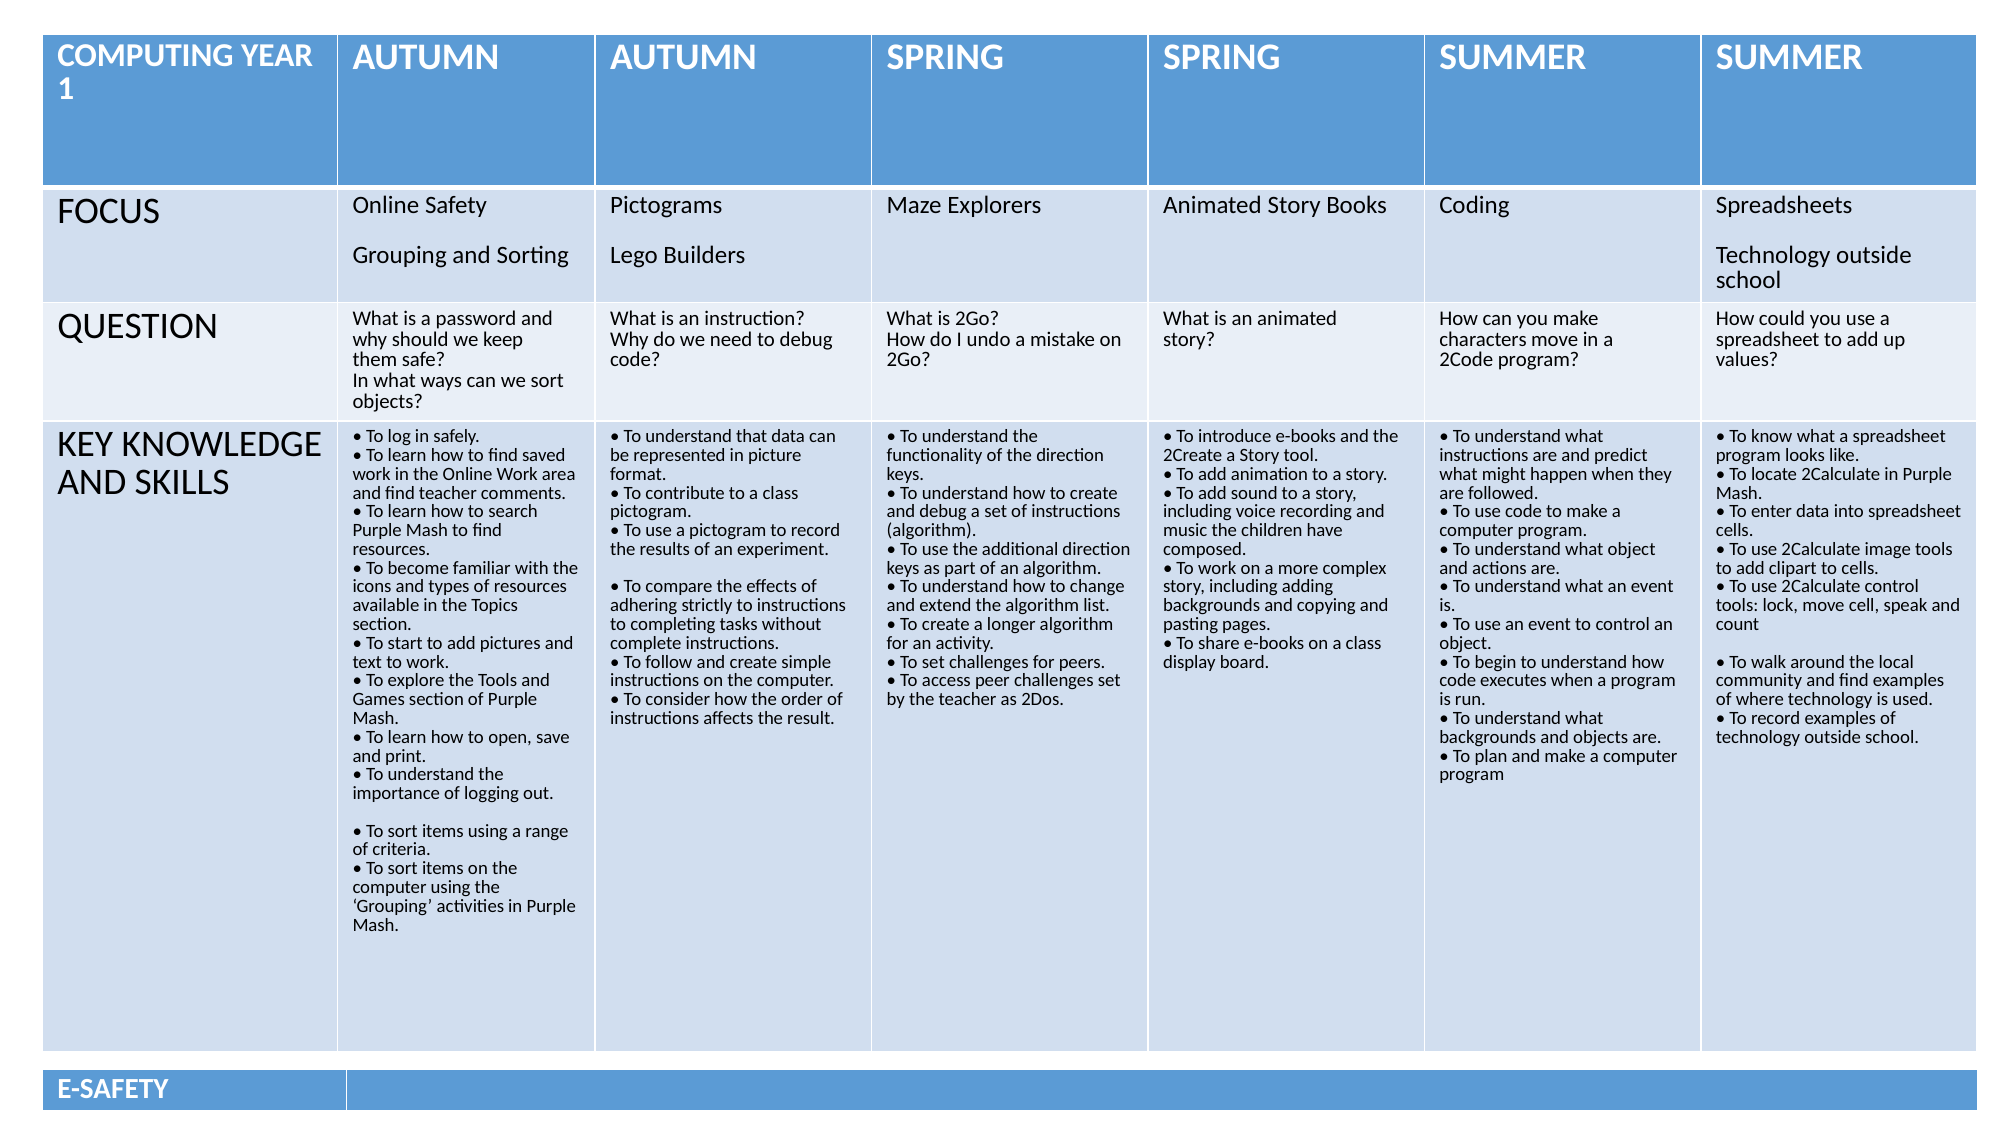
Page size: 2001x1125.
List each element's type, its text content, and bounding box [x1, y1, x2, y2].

table_header E-SAFETY [43, 1070, 346, 1110]
table_header AUTUMN [338, 35, 594, 185]
table_header AUTUMN [596, 35, 871, 185]
table_cell Online Safety Grouping and Sorting [338, 190, 594, 302]
table_cell KEY KNOWLEDGE AND SKILLS [43, 422, 337, 1051]
table_cell What is an instruction? Why do we need to debug code? [596, 303, 871, 420]
table_cell QUESTION [43, 303, 337, 420]
table_cell • To introduce e-books and the 2Create a Story tool. • To add animation to a story. • To add sound to a story, including voice recording and music the children have composed. • To work on a more complex story, including adding backgrounds and copying and pasting pages. • To share e-books on a class display board. [1149, 422, 1424, 1051]
table_cell Maze Explorers [872, 190, 1147, 302]
table_cell • To understand that data can be represented in picture format. • To contribute to a class pictogram. • To use a pictogram to record the results of an experiment. • To compare the effects of adhering strictly to instructions to completing tasks without complete instructions. • To follow and create simple instructions on the computer. • To consider how the order of instructions affects the result. [596, 422, 871, 1051]
table_cell What is 2Go? How do I undo a mistake on 2Go? [872, 303, 1147, 420]
table_cell How could you use a spreadsheet to add up values? [1702, 303, 1976, 420]
table_cell • To log in safely. • To learn how to find saved work in the Online Work area and find teacher comments. • To learn how to search Purple Mash to find resources. • To become familiar with the icons and types of resources available in the Topics section. • To start to add pictures and text to work. • To explore the Tools and Games section of Purple Mash. • To learn how to open, save and print. • To understand the importance of logging out. • To sort items using a range of criteria. • To sort items on the computer using the ‘Grouping’ activities in Purple Mash. [338, 422, 594, 1051]
table_cell • To understand what instructions are and predict what might happen when they are followed. • To use code to make a computer program. • To understand what object and actions are. • To understand what an event is. • To use an event to control an object. • To begin to understand how code executes when a program is run. • To understand what backgrounds and objects are. • To plan and make a computer program [1425, 422, 1700, 1051]
table_cell How can you make characters move in a 2Code program? [1425, 303, 1700, 420]
table_cell What is an animated story? [1149, 303, 1424, 420]
table_cell • To know what a spreadsheet program looks like. • To locate 2Calculate in Purple Mash. • To enter data into spreadsheet cells. • To use 2Calculate image tools to add clipart to cells. • To use 2Calculate control tools: lock, move cell, speak and count • To walk around the local community and find examples of where technology is used. • To record examples of technology outside school. [1702, 422, 1976, 1051]
table_cell • To understand the functionality of the direction keys. • To understand how to create and debug a set of instructions (algorithm). • To use the additional direction keys as part of an algorithm. • To understand how to change and extend the algorithm list. • To create a longer algorithm for an activity. • To set challenges for peers. • To access peer challenges set by the teacher as 2Dos. [872, 422, 1147, 1051]
table_cell Animated Story Books [1149, 190, 1424, 302]
table_header SPRING [872, 35, 1147, 185]
table_header SPRING [1149, 35, 1424, 185]
table_cell FOCUS [43, 190, 337, 302]
table_cell What is a password and why should we keep them safe? In what ways can we sort objects? [338, 303, 594, 420]
table_cell Coding [1425, 190, 1700, 302]
table_header COMPUTING YEAR 1 [43, 35, 337, 185]
table_header SUMMER [1702, 35, 1976, 185]
table_cell Pictograms Lego Builders [596, 190, 871, 302]
table_cell Spreadsheets Technology outside school [1702, 190, 1976, 302]
table_header SUMMER [1425, 35, 1700, 185]
table_header [347, 1070, 1977, 1110]
